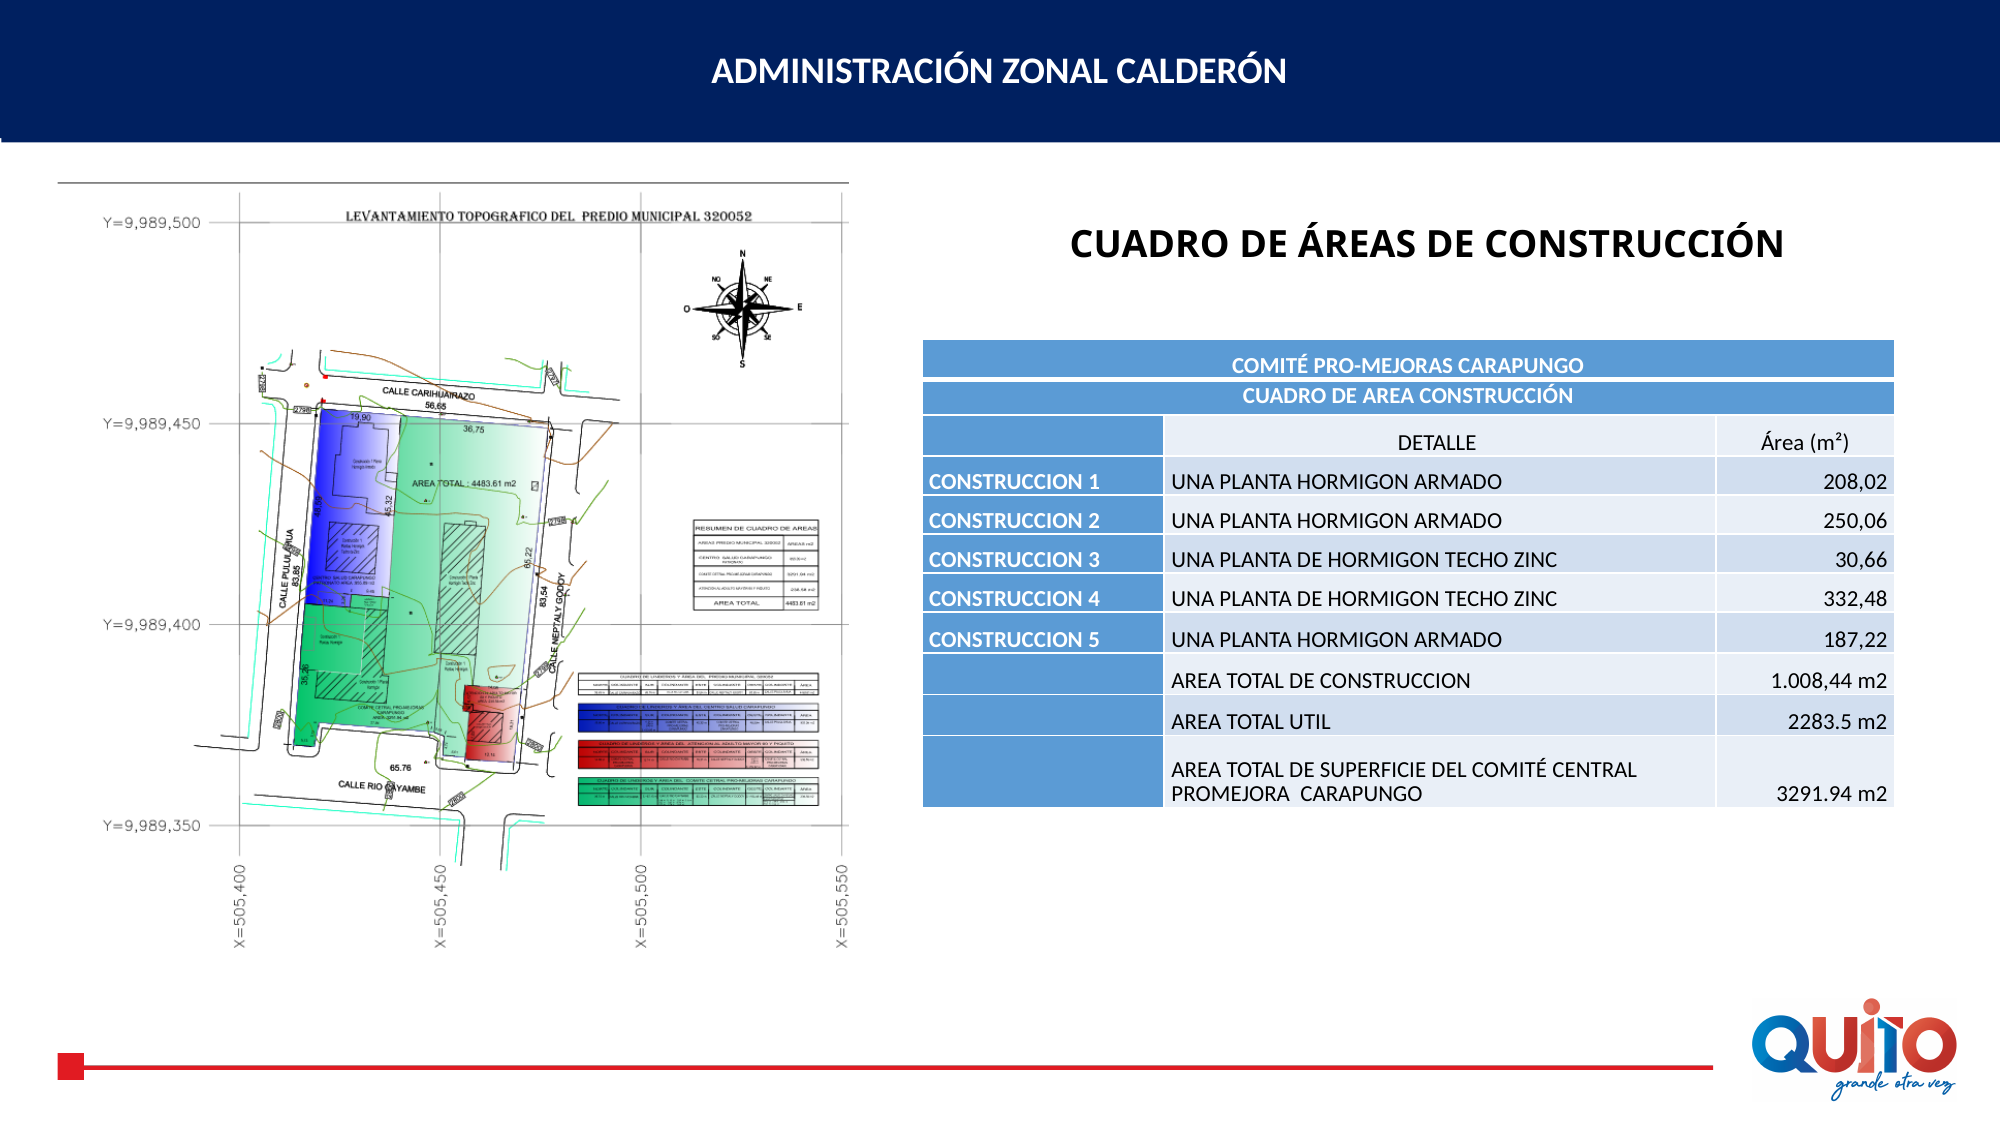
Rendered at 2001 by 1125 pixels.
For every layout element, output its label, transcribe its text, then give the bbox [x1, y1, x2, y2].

picture [1752, 998, 1957, 1102]
table_cell AREA TOTAL UTIL [1165, 695, 1715, 735]
table_cell UNA PLANTA DE HORMIGON TECHO ZINC [1165, 535, 1715, 572]
table_cell CONSTRUCCION 1 [923, 457, 1163, 494]
table_cell 187,22 [1717, 613, 1894, 652]
picture [57, 1053, 1714, 1125]
table_cell UNA PLANTA HORMIGON ARMADO [1165, 457, 1715, 494]
table_cell 1.008,44 m2 [1717, 654, 1894, 694]
table_cell CONSTRUCCION 3 [923, 535, 1163, 572]
picture [57, 181, 849, 965]
table_cell 3291.94 m2 [1717, 736, 1894, 807]
table_cell [923, 654, 1163, 694]
table_cell 208,02 [1717, 457, 1894, 494]
table_cell DETALLE [1165, 416, 1715, 455]
table_cell CONSTRUCCION 2 [923, 496, 1163, 533]
table_cell 2283.5 m2 [1717, 695, 1894, 735]
table_header COMITÉ PRO-MEJORAS CARAPUNGO [923, 340, 1894, 377]
table_cell 332,48 [1717, 574, 1894, 611]
table_cell CONSTRUCCION 4 [923, 574, 1163, 611]
table_cell 250,06 [1717, 496, 1894, 533]
table_cell Área (m²) [1717, 416, 1894, 455]
table_cell 30,66 [1717, 535, 1894, 572]
table_cell AREA TOTAL DE SUPERFICIE DEL COMITÉ CENTRAL PROMEJORA CARAPUNGO [1165, 736, 1715, 807]
table_cell [923, 416, 1163, 455]
text_box CUADRO DE ÁREAS DE CONSTRUCCIÓN [1054, 209, 1873, 273]
table_cell [923, 695, 1163, 735]
table_cell [923, 736, 1163, 807]
table_cell CONSTRUCCION 5 [923, 613, 1163, 652]
table_cell UNA PLANTA HORMIGON ARMADO [1165, 496, 1715, 533]
table_cell UNA PLANTA HORMIGON ARMADO [1165, 613, 1715, 652]
table_cell AREA TOTAL DE CONSTRUCCION [1165, 654, 1715, 694]
table_cell CUADRO DE AREA CONSTRUCCIÓN [923, 382, 1894, 414]
text_box ADMINISTRACIÓN ZONAL CALDERÓN [0, 0, 2000, 139]
text_box EJECUCIÓN PRESUPUESTARIA 2019 ADMINISTRACIÓN ZONAL VALLE DE LOS CHILLOS [0, 139, 2000, 143]
table_cell UNA PLANTA DE HORMIGON TECHO ZINC [1165, 574, 1715, 611]
